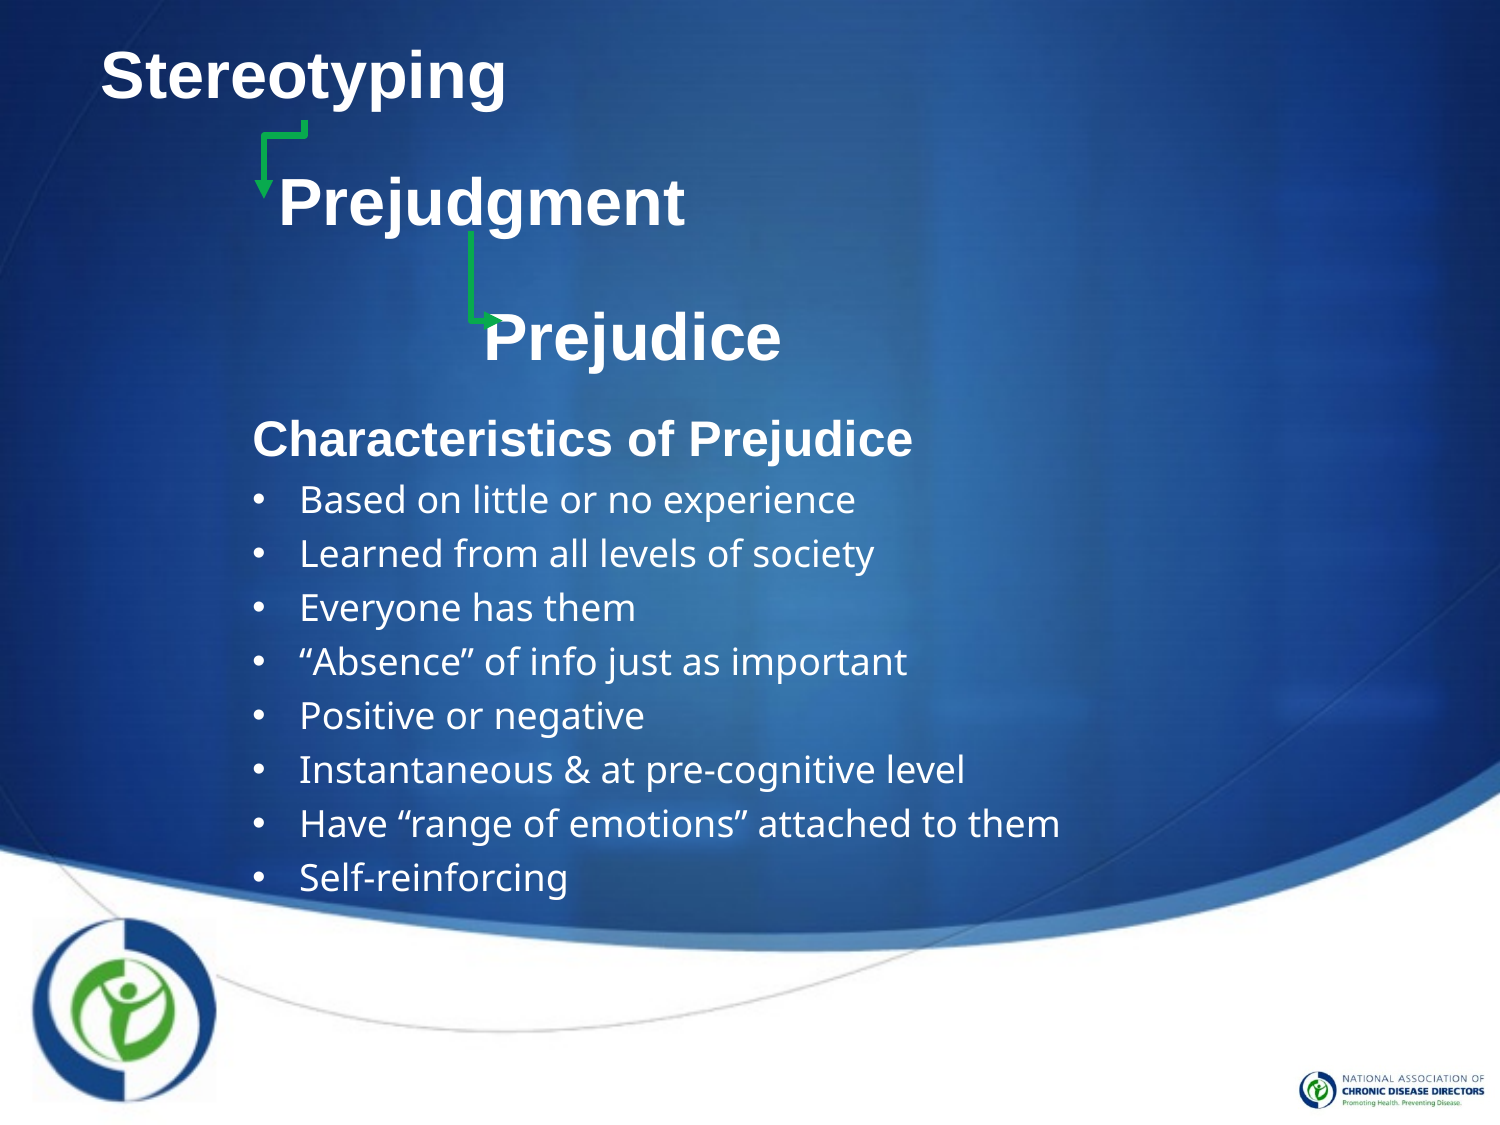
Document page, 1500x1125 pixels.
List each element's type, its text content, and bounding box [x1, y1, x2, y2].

text_box Characteristics of Prejudice Based on little or no experience Learned from all levels of society Everyone has them “Absence” of info just as important Positive or negative Instantaneous & at pre-cognitive level Have “range of emotions” attached to them Self-reinforcing [237, 387, 1263, 907]
picture [0, 0, 1500, 1125]
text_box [112, 24, 788, 371]
